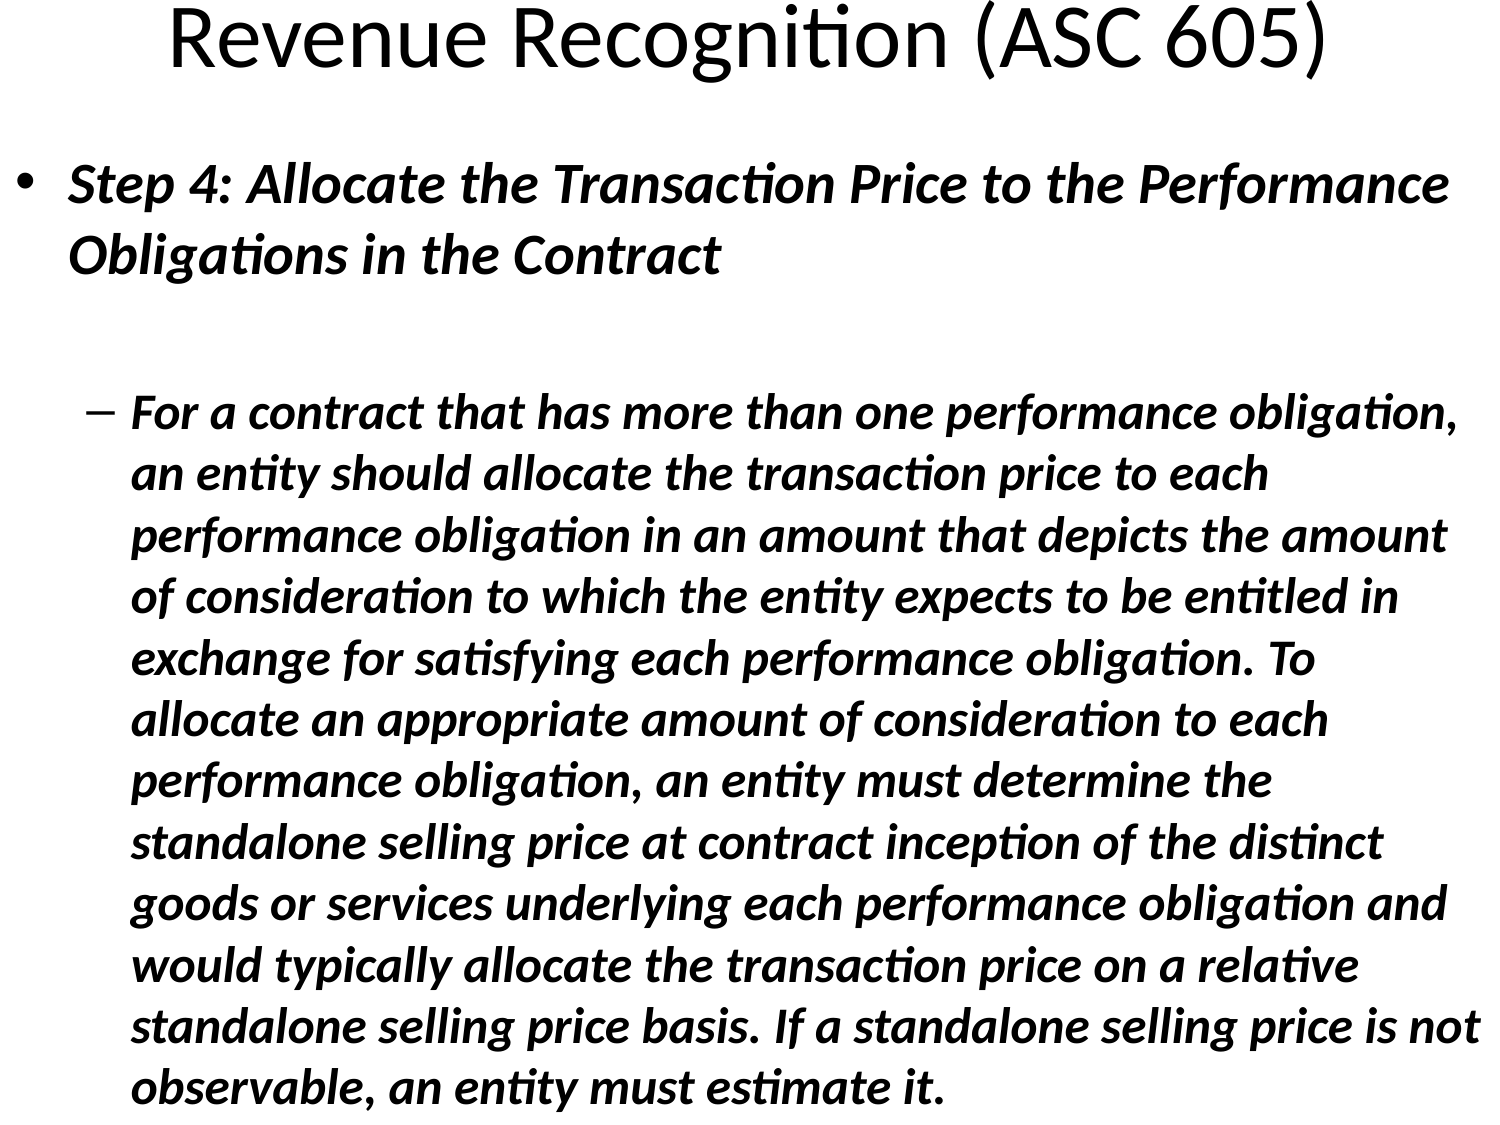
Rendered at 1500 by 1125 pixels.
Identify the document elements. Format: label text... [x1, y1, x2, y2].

list Step 4: Allocate the Transaction Price to the Performance Obligations in the Contract For a contract that has more than one performance obligation, an entity should allocate the transaction price to each performance obligation in an amount that depicts the amount of consideration to which the entity expects to be entitled in exchange for satisfying each performance obligation. To allocate an appropriate amount of consideration to each performance obligation, an entity must determine the standalone selling price at contract inception of the distinct goods or services underlying each performance obligation and would typically allocate the transaction price on a relative standalone selling price basis. If a standalone selling price is not observable, an entity must estimate it. [0, 137, 1500, 1125]
title Revenue Recognition (ASC 605) [75, 0, 1425, 125]
